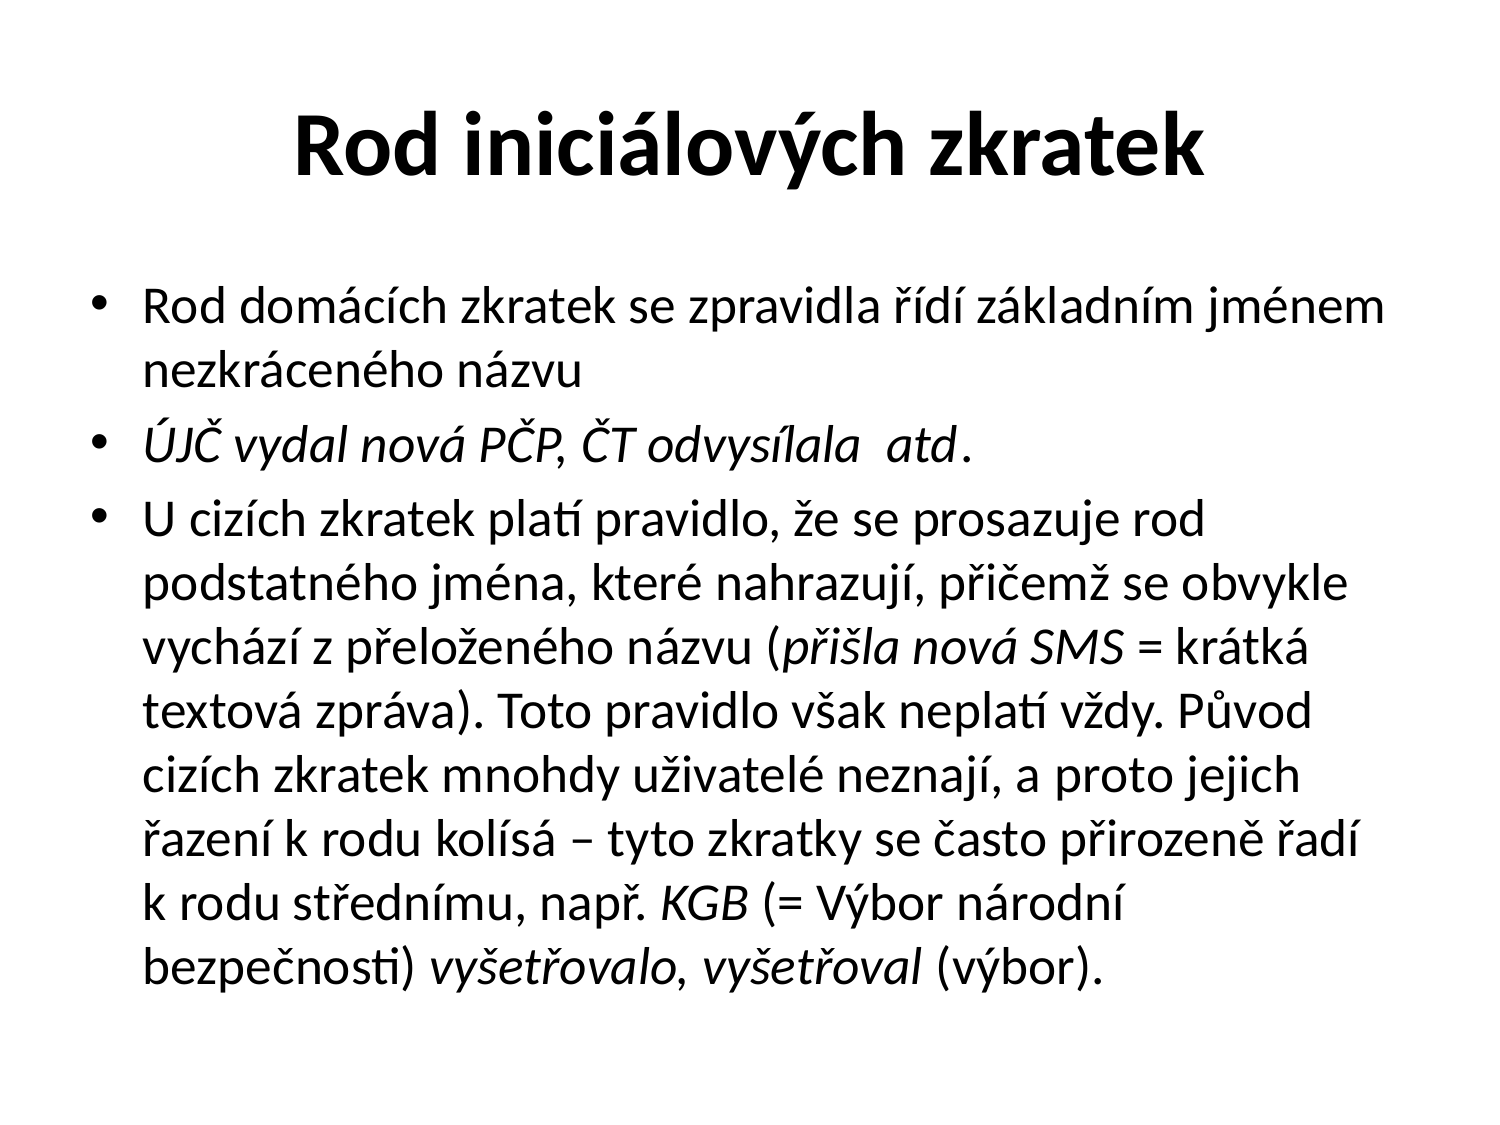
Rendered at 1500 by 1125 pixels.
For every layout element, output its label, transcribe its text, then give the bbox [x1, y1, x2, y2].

list Rod domácích zkratek se zpravidla řídí základním jménem nezkráceného názvu ÚJČ vydal nová PČP, ČT odvysílala atd. U cizích zkratek platí pravidlo, že se prosazuje rod podstatného jména, které nahrazují, přičemž se obvykle vychází z přeloženého názvu (přišla nová SMS = krátká textová zpráva). Toto pravidlo však neplatí vždy. Původ cizích zkratek mnohdy uživatelé neznají, a proto jejich řazení k rodu kolísá – tyto zkratky se často přirozeně řadí k rodu střednímu, např. KGB (= Výbor národní bezpečnosti) vyšetřovalo, vyšetřoval (výbor). [75, 262, 1425, 1005]
title Rod iniciálových zkratek [75, 45, 1425, 233]
